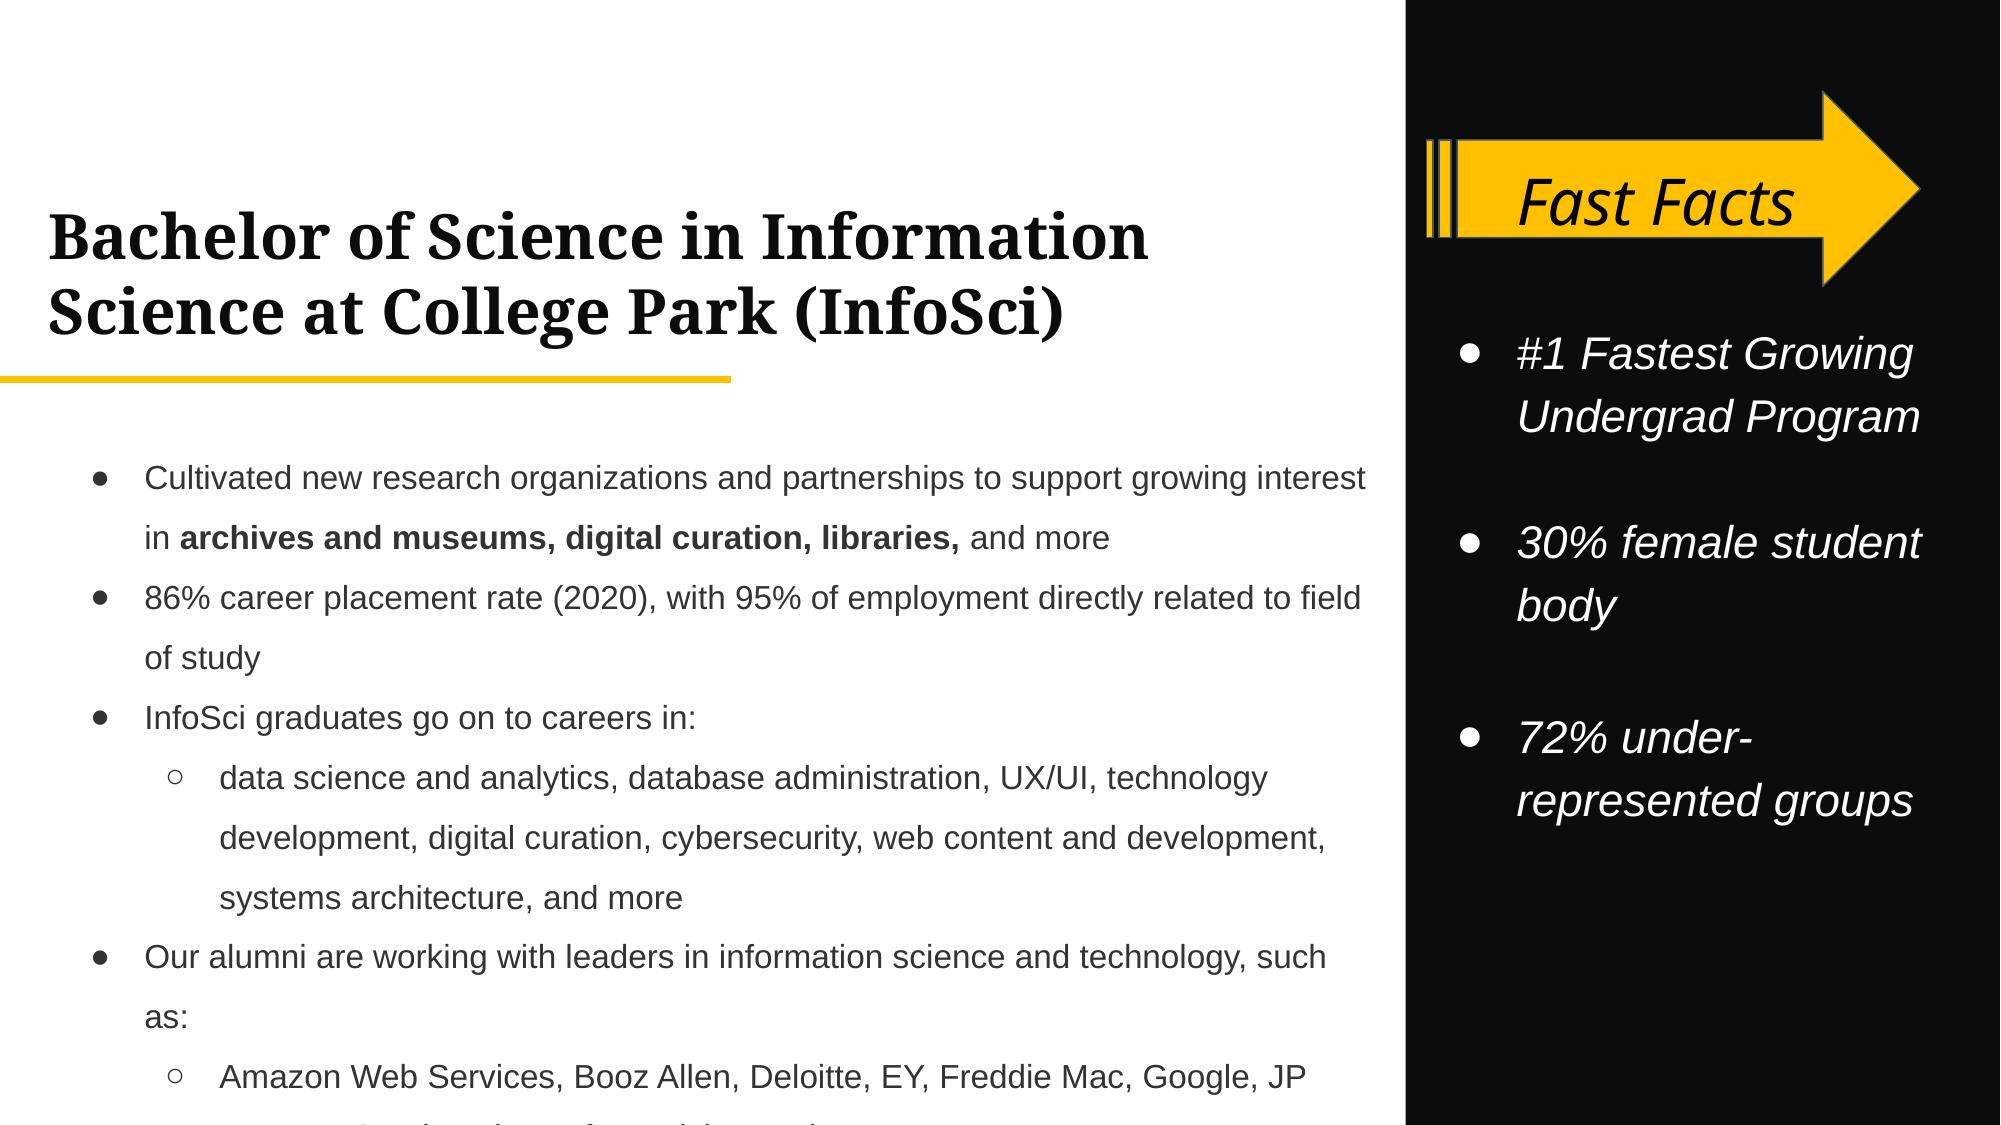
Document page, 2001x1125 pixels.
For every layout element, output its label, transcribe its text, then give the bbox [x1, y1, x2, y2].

text_box [1822, 246, 1864, 287]
text_box #1 Fastest Growing Undergrad Program [1426, 307, 1979, 450]
text_box Fast Facts [1426, 141, 1979, 246]
text_box 72% under- represented groups [1426, 691, 1962, 834]
text_box Bachelor of Science in Information Science at College Park (InfoSci) [33, 164, 1263, 380]
text_box [1457, 91, 1873, 141]
text_box [1405, 0, 2000, 1125]
text_box 30% female student body [1426, 497, 1979, 639]
text_box Cultivated new research organizations and partnerships to support growing interest in archives and museums, digital curation, libraries, and more 86% career placement rate (2020), with 95% of employment directly related to field of study InfoSci graduates go on to careers in: data science and analytics, database administration, UX/UI, technology development, digital curation, cybersecurity, web content and development, systems architecture, and more Our alumni are working with leaders in information science and technology, such as: Amazon Web Services, Booz Allen, Deloitte, EY, Freddie Mac, Google, JP Morgan, Oracle, Microsoft, Navisite, and more [54, 429, 1384, 1096]
